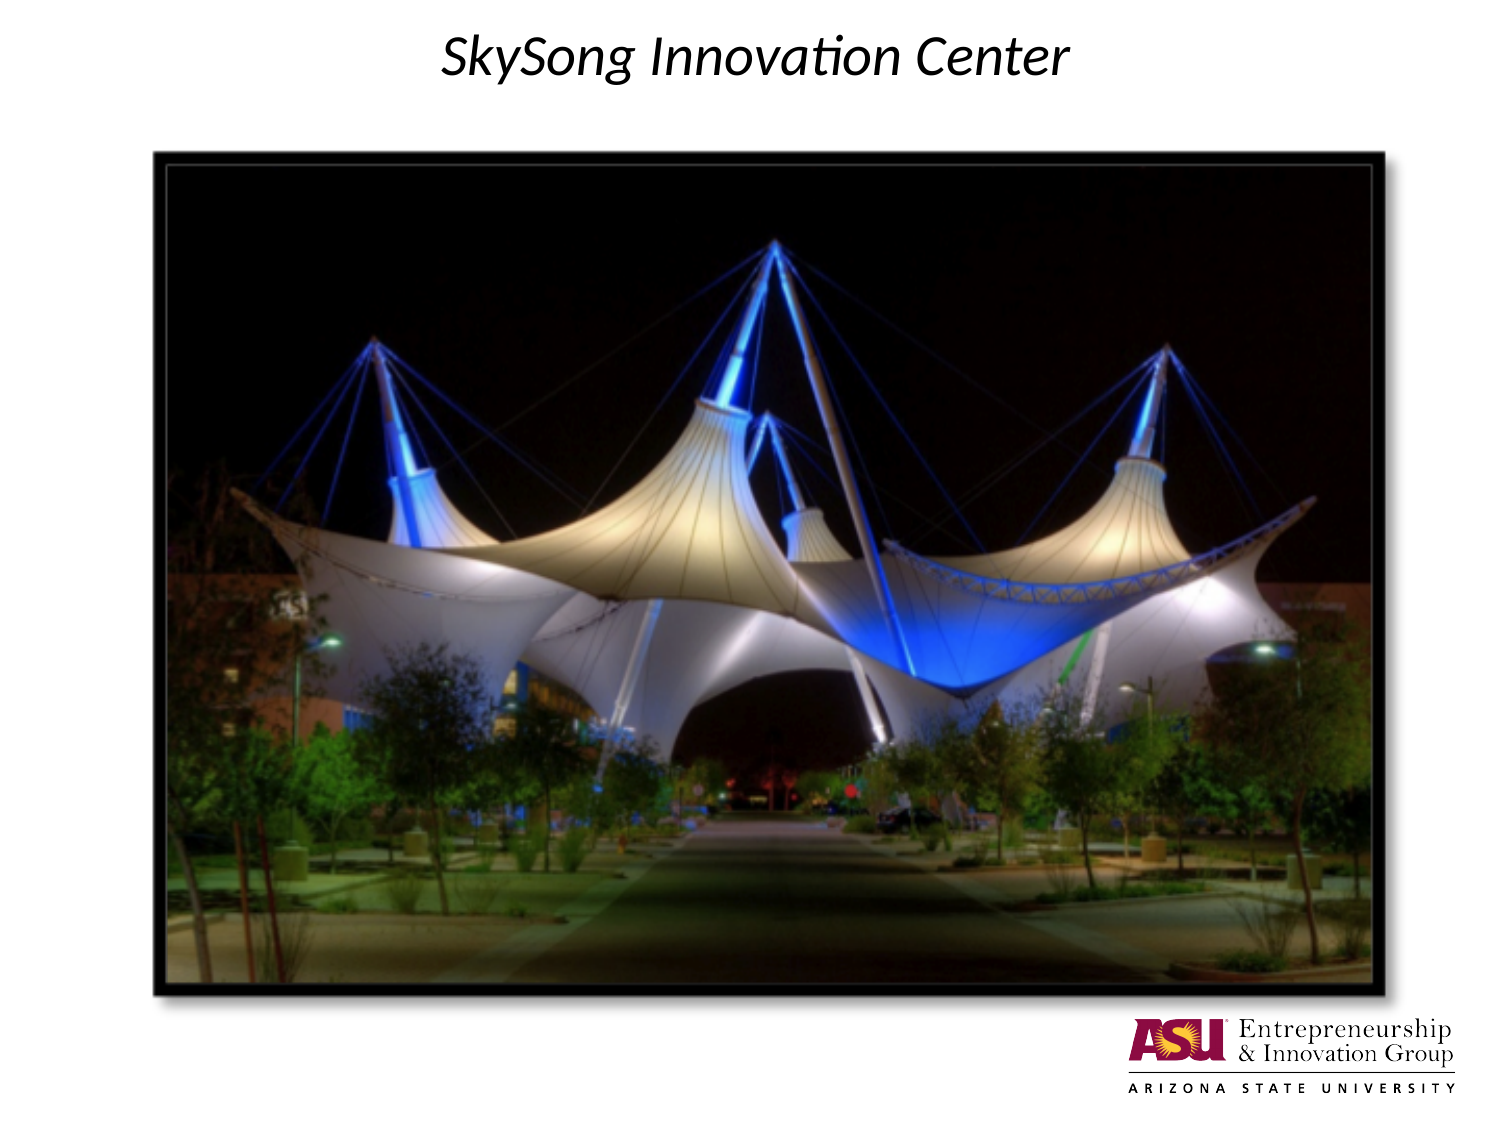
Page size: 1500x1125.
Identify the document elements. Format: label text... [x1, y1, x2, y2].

picture [143, 140, 1473, 1105]
title SkySong Innovation Center [303, 0, 1209, 105]
